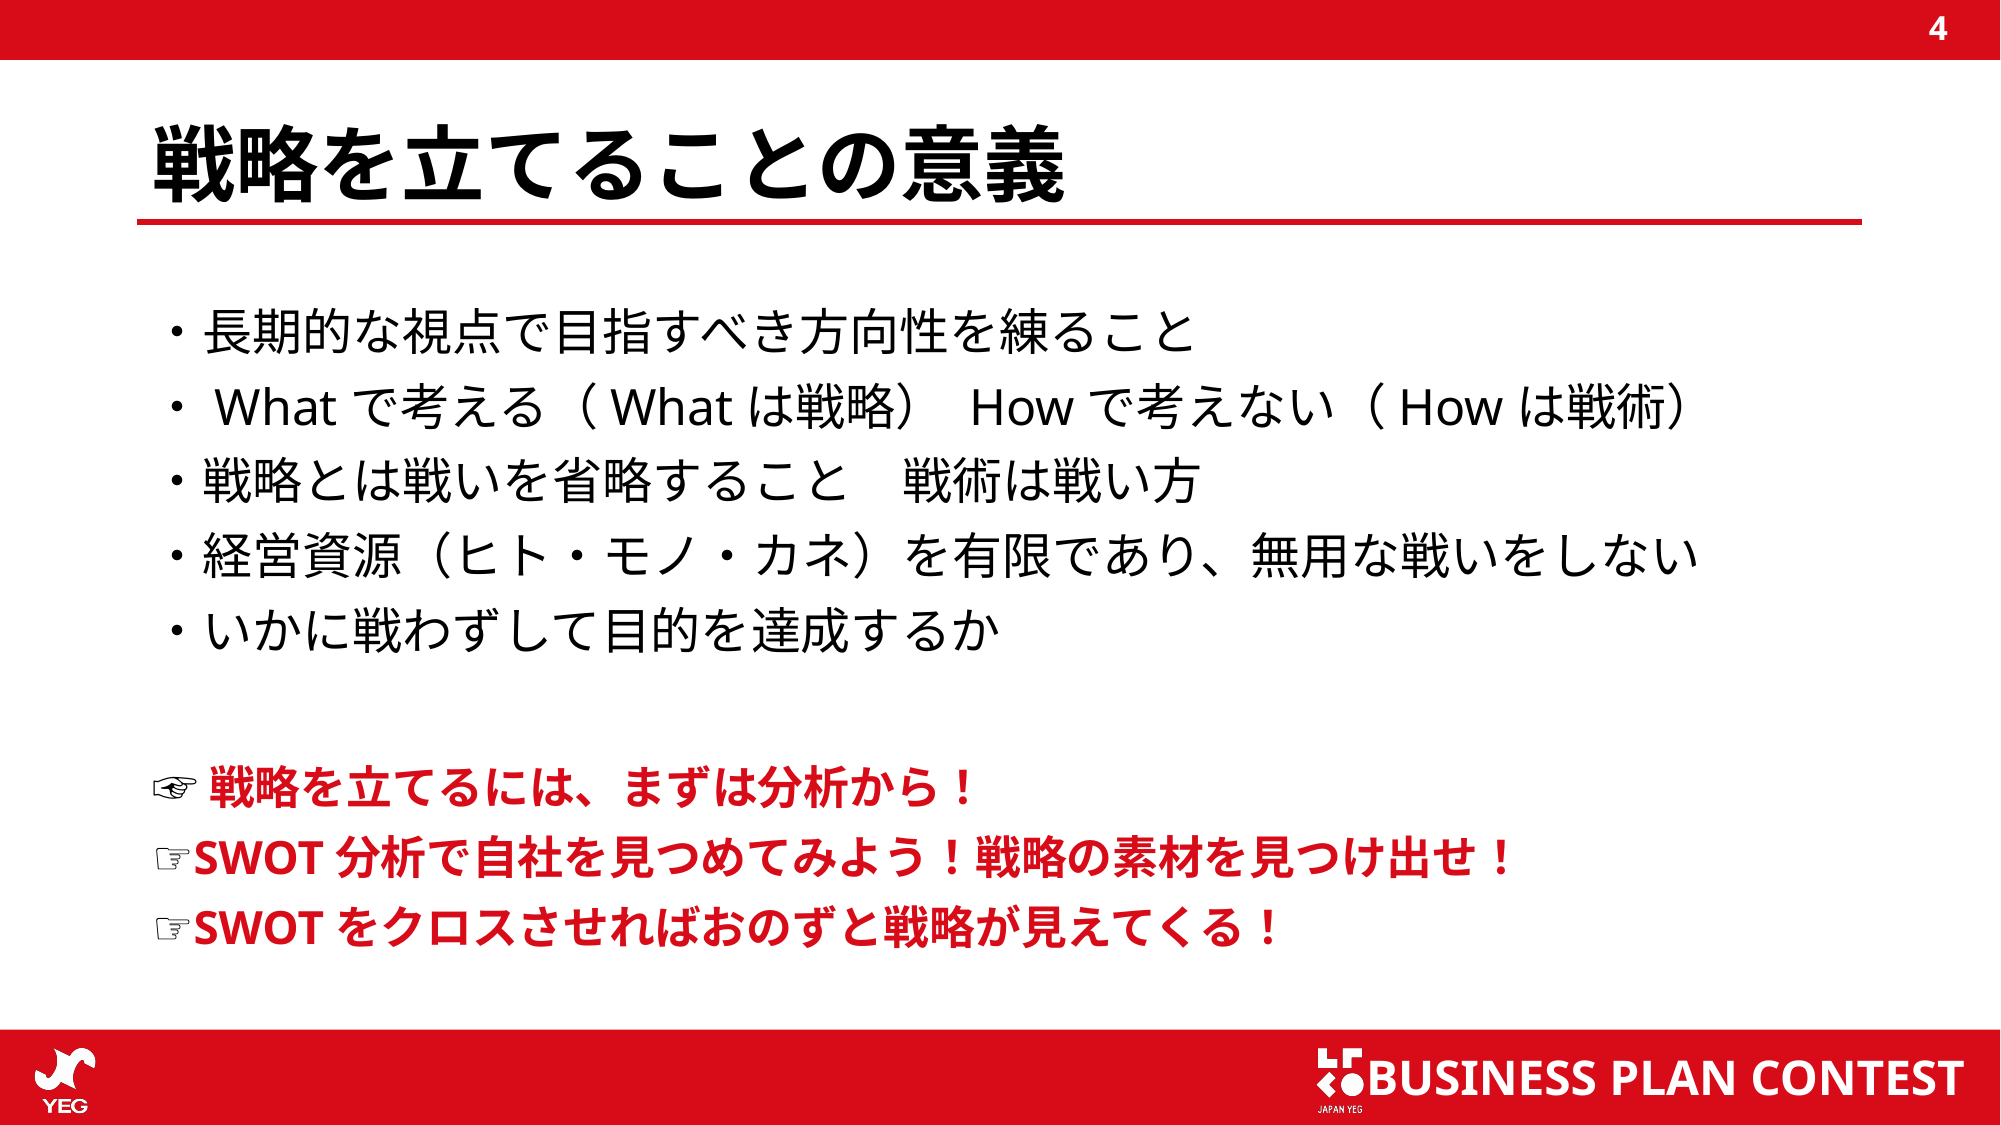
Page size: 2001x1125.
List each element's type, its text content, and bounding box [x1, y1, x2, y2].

picture [1305, 1045, 1375, 1116]
list ・長期的な視点で目指すべき方向性を練ること ・Whatで考える（Whatは戦略） Howで考えない（Howは戦術） ・戦略とは戦いを省略すること 戦術は戦い方 ・経営資源（ヒト・モノ・カネ）を有限であり、無用な戦いをしない ・いかに戦わずして目的を達成するか ☞戦略を立てるには、まずは分析から！ ☞SWOT分析で自社を見つめてみよう！戦略の素材を見つけ出せ！ ☞SWOTをクロスさせればおのずと戦略が見えてくる！ [137, 299, 1863, 1014]
title 戦略を立てることの意義 [137, 59, 1863, 278]
picture [30, 1045, 100, 1116]
